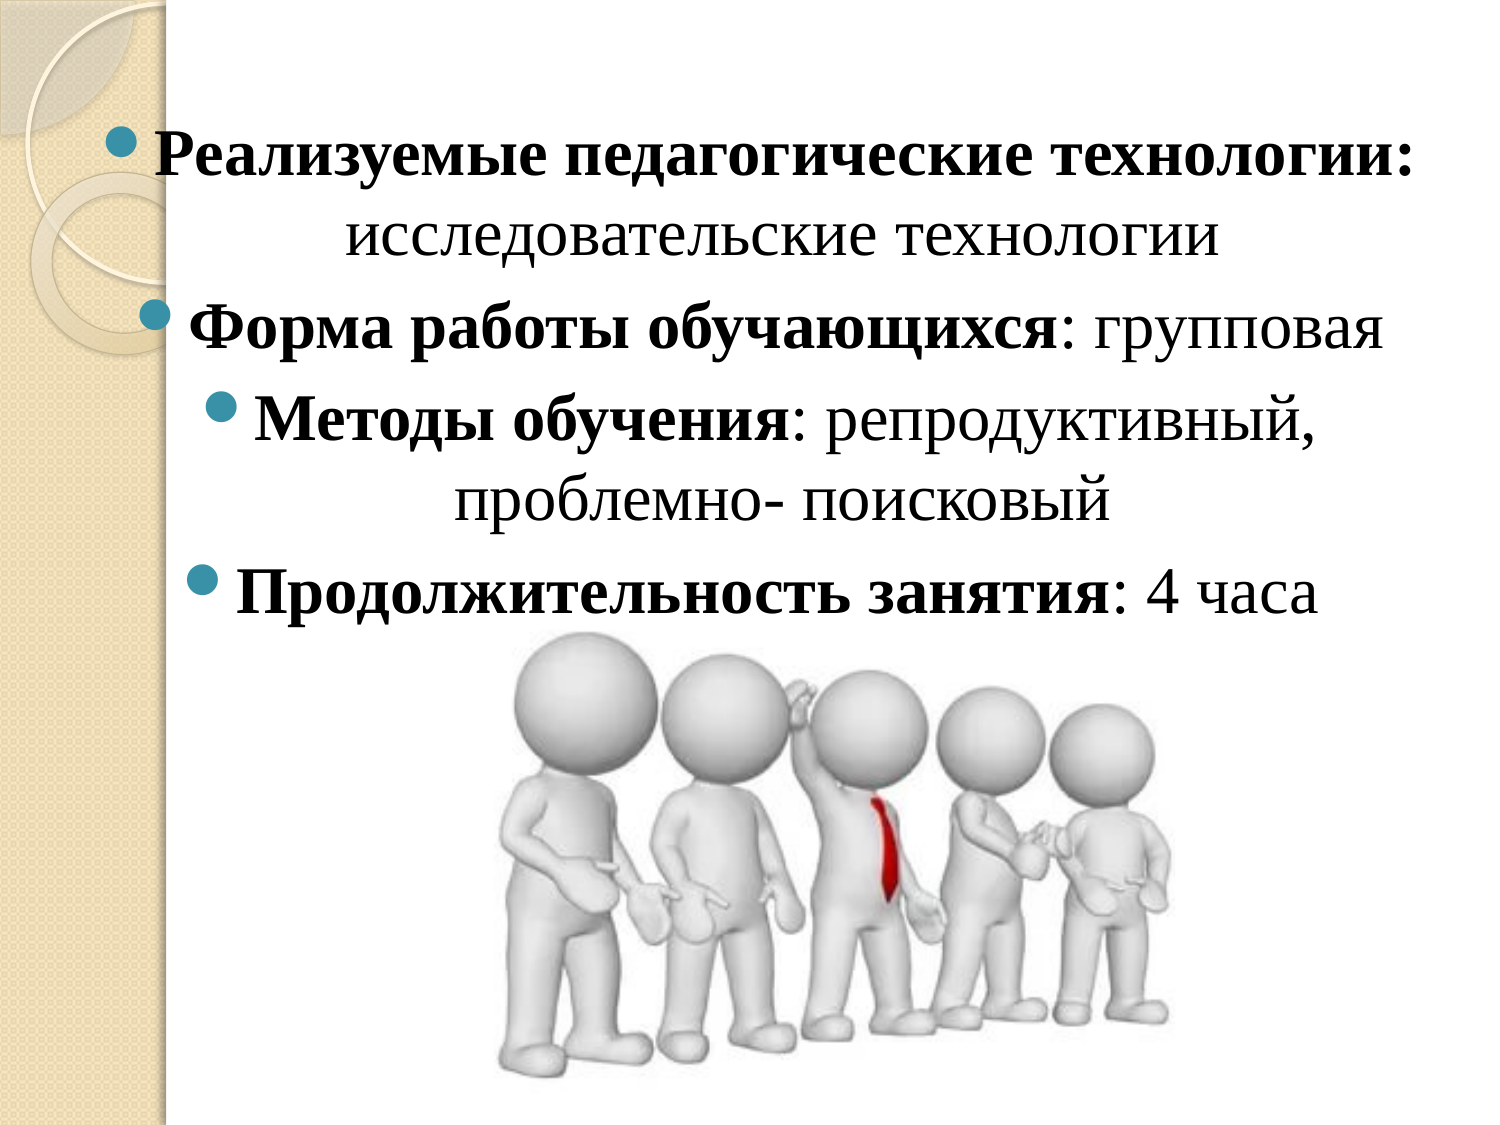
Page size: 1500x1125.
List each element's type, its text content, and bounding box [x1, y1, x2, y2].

picture [489, 621, 1176, 1095]
list Реализуемые педагогические технологии: исследовательские технологии Форма работы обучающихся: групповая Методы обучения: репродуктивный, проблемно- поисковый Продолжительность занятия: 4 часа [41, 101, 1465, 897]
